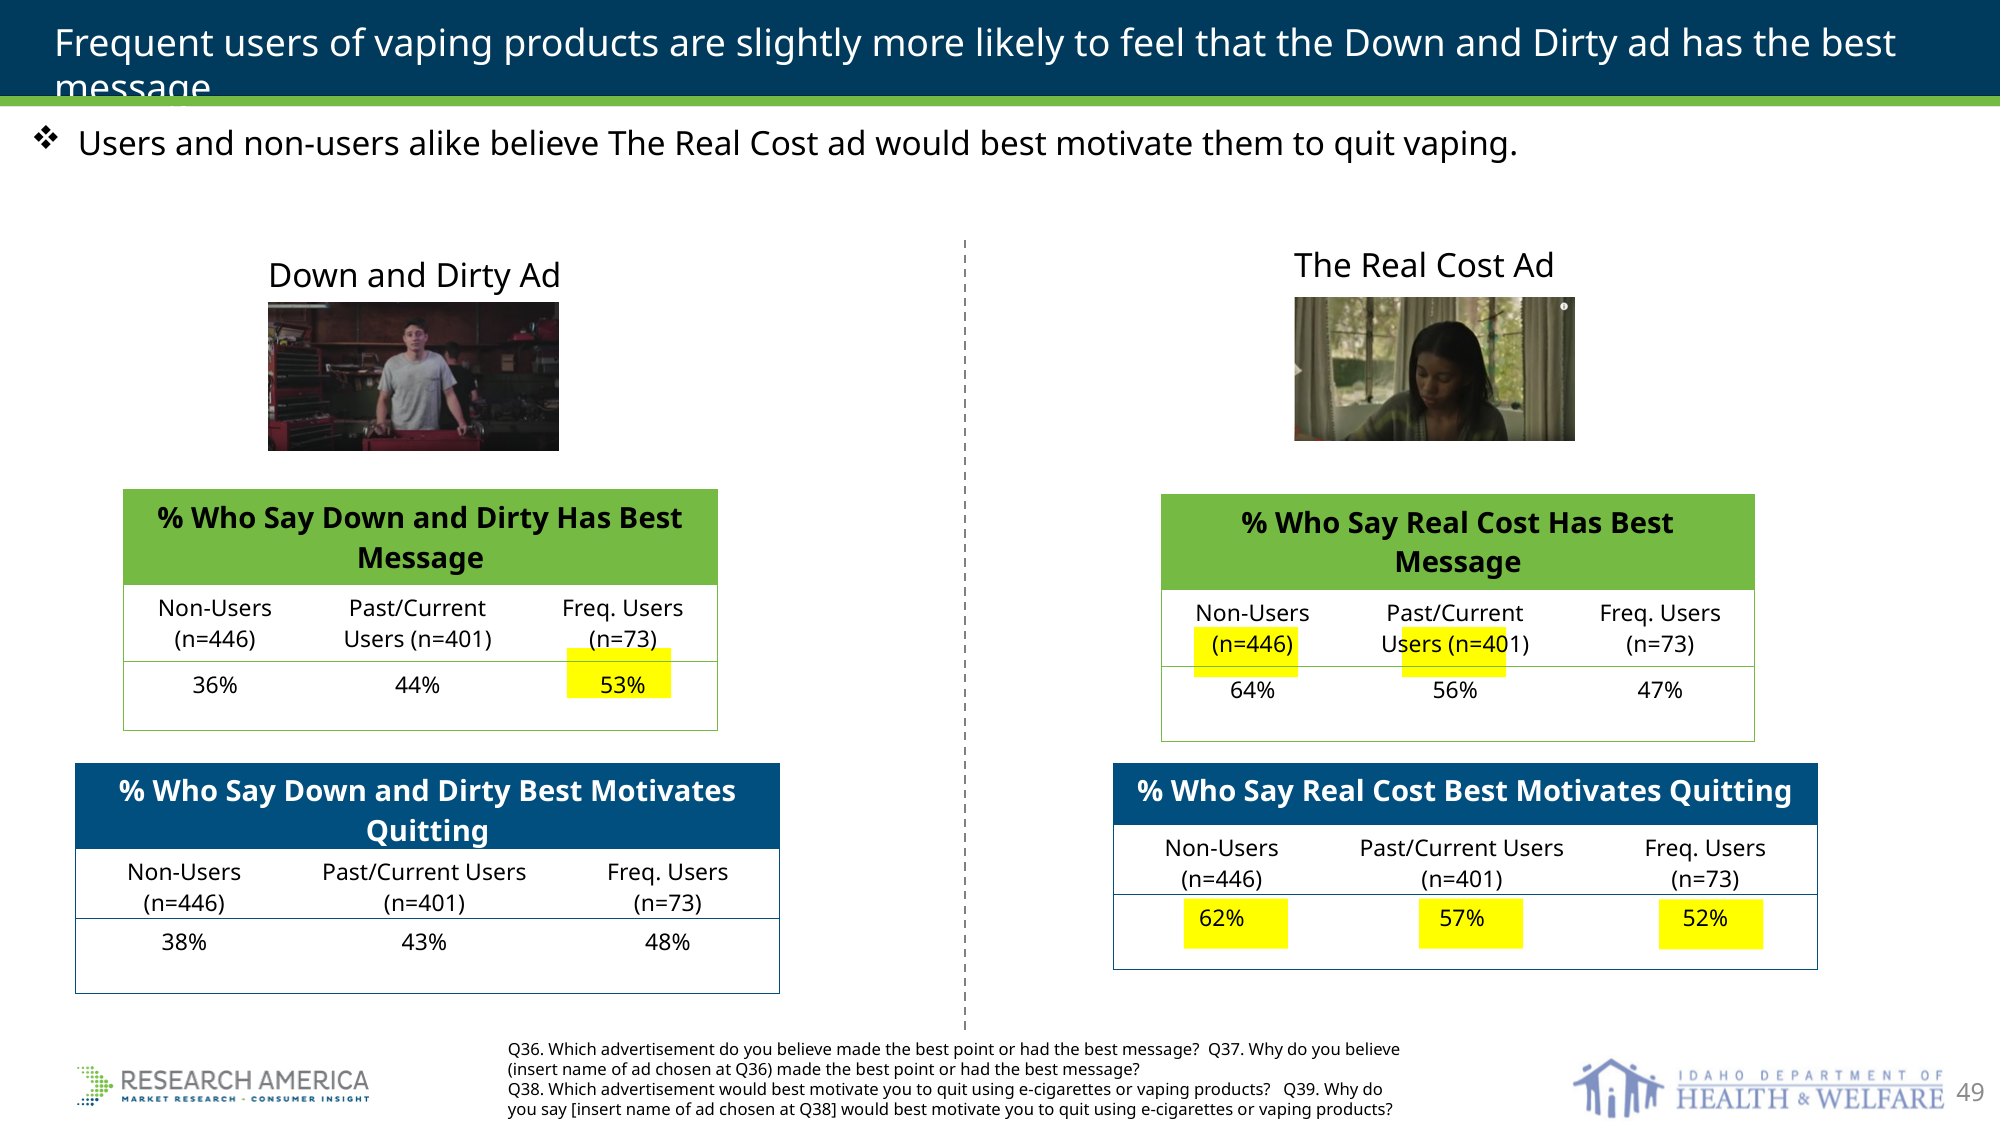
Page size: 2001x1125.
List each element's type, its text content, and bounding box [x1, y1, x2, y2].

table_cell 52% [1593, 895, 1817, 969]
table_header % Who Say Down and Dirty Best Motivates Quitting [76, 764, 779, 848]
table_cell 64% [1162, 667, 1344, 741]
table_header % Who Say Real Cost Best Motivates Quitting [1114, 764, 1817, 824]
table_cell Non-Users (n=446) [124, 585, 307, 661]
table_cell 47% [1566, 667, 1754, 741]
table_cell 43% [293, 919, 556, 993]
table_cell Freq. Users (n=73) [1593, 825, 1817, 894]
table_cell Past/Current Users (n=401) [1331, 825, 1593, 894]
table_cell Past/Current Users (n=401) [293, 849, 556, 918]
table_cell 53% [529, 662, 717, 730]
table_cell Non-Users (n=446) [1114, 825, 1331, 894]
text_box [1563, 1045, 1954, 1064]
picture [77, 1066, 369, 1106]
table_cell 62% [1114, 895, 1331, 969]
table_cell Past/Current Users (n=401) [307, 585, 529, 661]
text_box Frequent users of vaping products are slightly more likely to feel that the Down and Dirty ad has the best message. [39, 11, 1978, 96]
text_box Users and non-users alike believe The Real Cost ad would best motivate them to quit vaping. [16, 114, 1942, 290]
text_box Down and Dirty Ad [140, 246, 690, 302]
table_cell Non-Users (n=446) [76, 849, 293, 918]
text_box [0, 0, 2000, 96]
table_cell 48% [556, 919, 779, 993]
table_cell Freq. Users (n=73) [529, 585, 717, 661]
table_header % Who Say Down and Dirty Has Best Message [124, 490, 717, 584]
table_cell Freq. Users (n=73) [1566, 590, 1754, 666]
table_cell 56% [1344, 667, 1566, 741]
table_cell 44% [307, 662, 529, 730]
table_cell Past/Current Users (n=401) [1344, 590, 1566, 666]
table_cell 36% [124, 662, 307, 730]
table_cell Non-Users (n=446) [1162, 590, 1344, 666]
table_header % Who Say Real Cost Has Best Message [1162, 495, 1754, 589]
picture [1293, 297, 1575, 441]
table_cell Freq. Users (n=73) [556, 849, 779, 918]
picture [268, 302, 559, 451]
slide_number 49 [1550, 1064, 2000, 1124]
text_box The Real Cost Ad [1143, 236, 1707, 292]
table_cell 38% [76, 919, 293, 993]
table_cell 57% [1331, 895, 1593, 969]
text_box Frequent users of vaping products are slightly more likely to feel that the Down and Dirty ad has the best message. [39, 106, 1978, 117]
text_box Q36. Which advertisement do you believe made the best point or had the best message? Q37. Why do you believe (insert name of ad chosen at Q36) made the best point or had the best message? Q38. Which advertisement would best motivate you to quit using e-cigarettes or vaping products? Q39. Why do you say [insert name of ad chosen at Q38] would best motivate you to quit using e-cigarettes or vaping products? [493, 1031, 1420, 1125]
